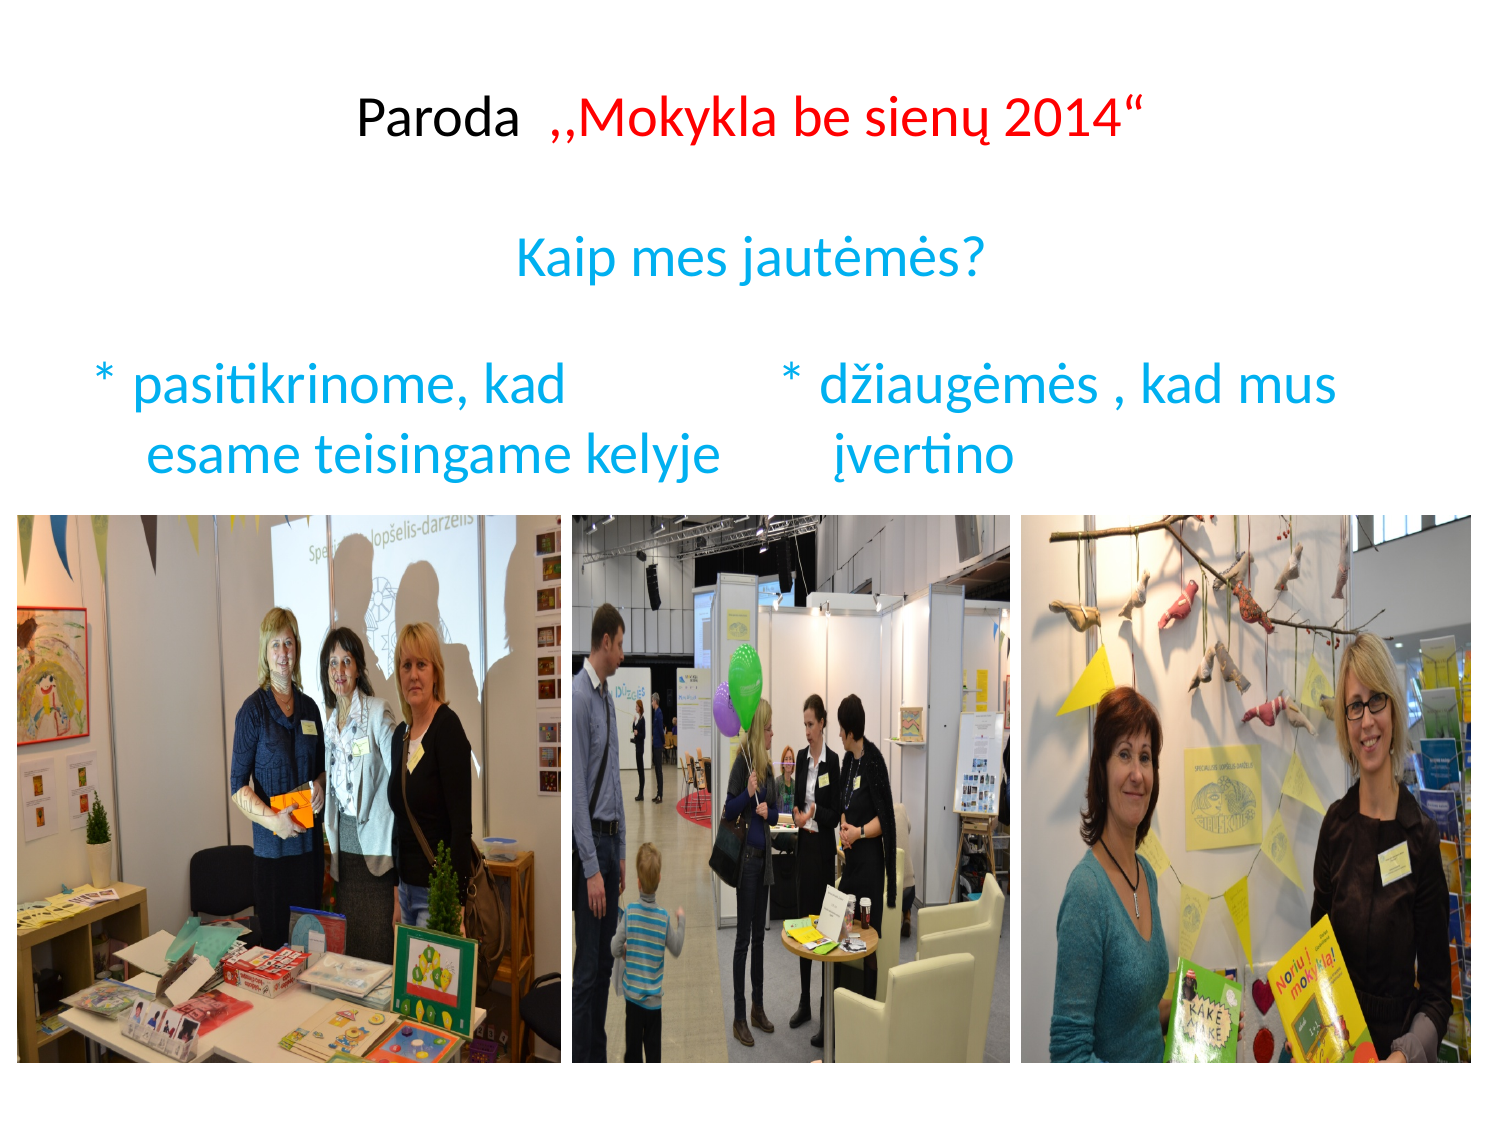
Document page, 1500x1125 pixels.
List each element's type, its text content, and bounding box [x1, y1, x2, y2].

list * pasitikrinome, kad esame teisingame kelyje [75, 338, 738, 520]
picture [1021, 514, 1471, 1063]
picture [572, 514, 1011, 1063]
list * džiaugėmės , kad mus įvertino [762, 338, 1425, 520]
title Paroda ,,Mokykla be sienų 2014“ Kaip mes jautėmės? [76, 42, 1427, 324]
picture [17, 514, 562, 1063]
